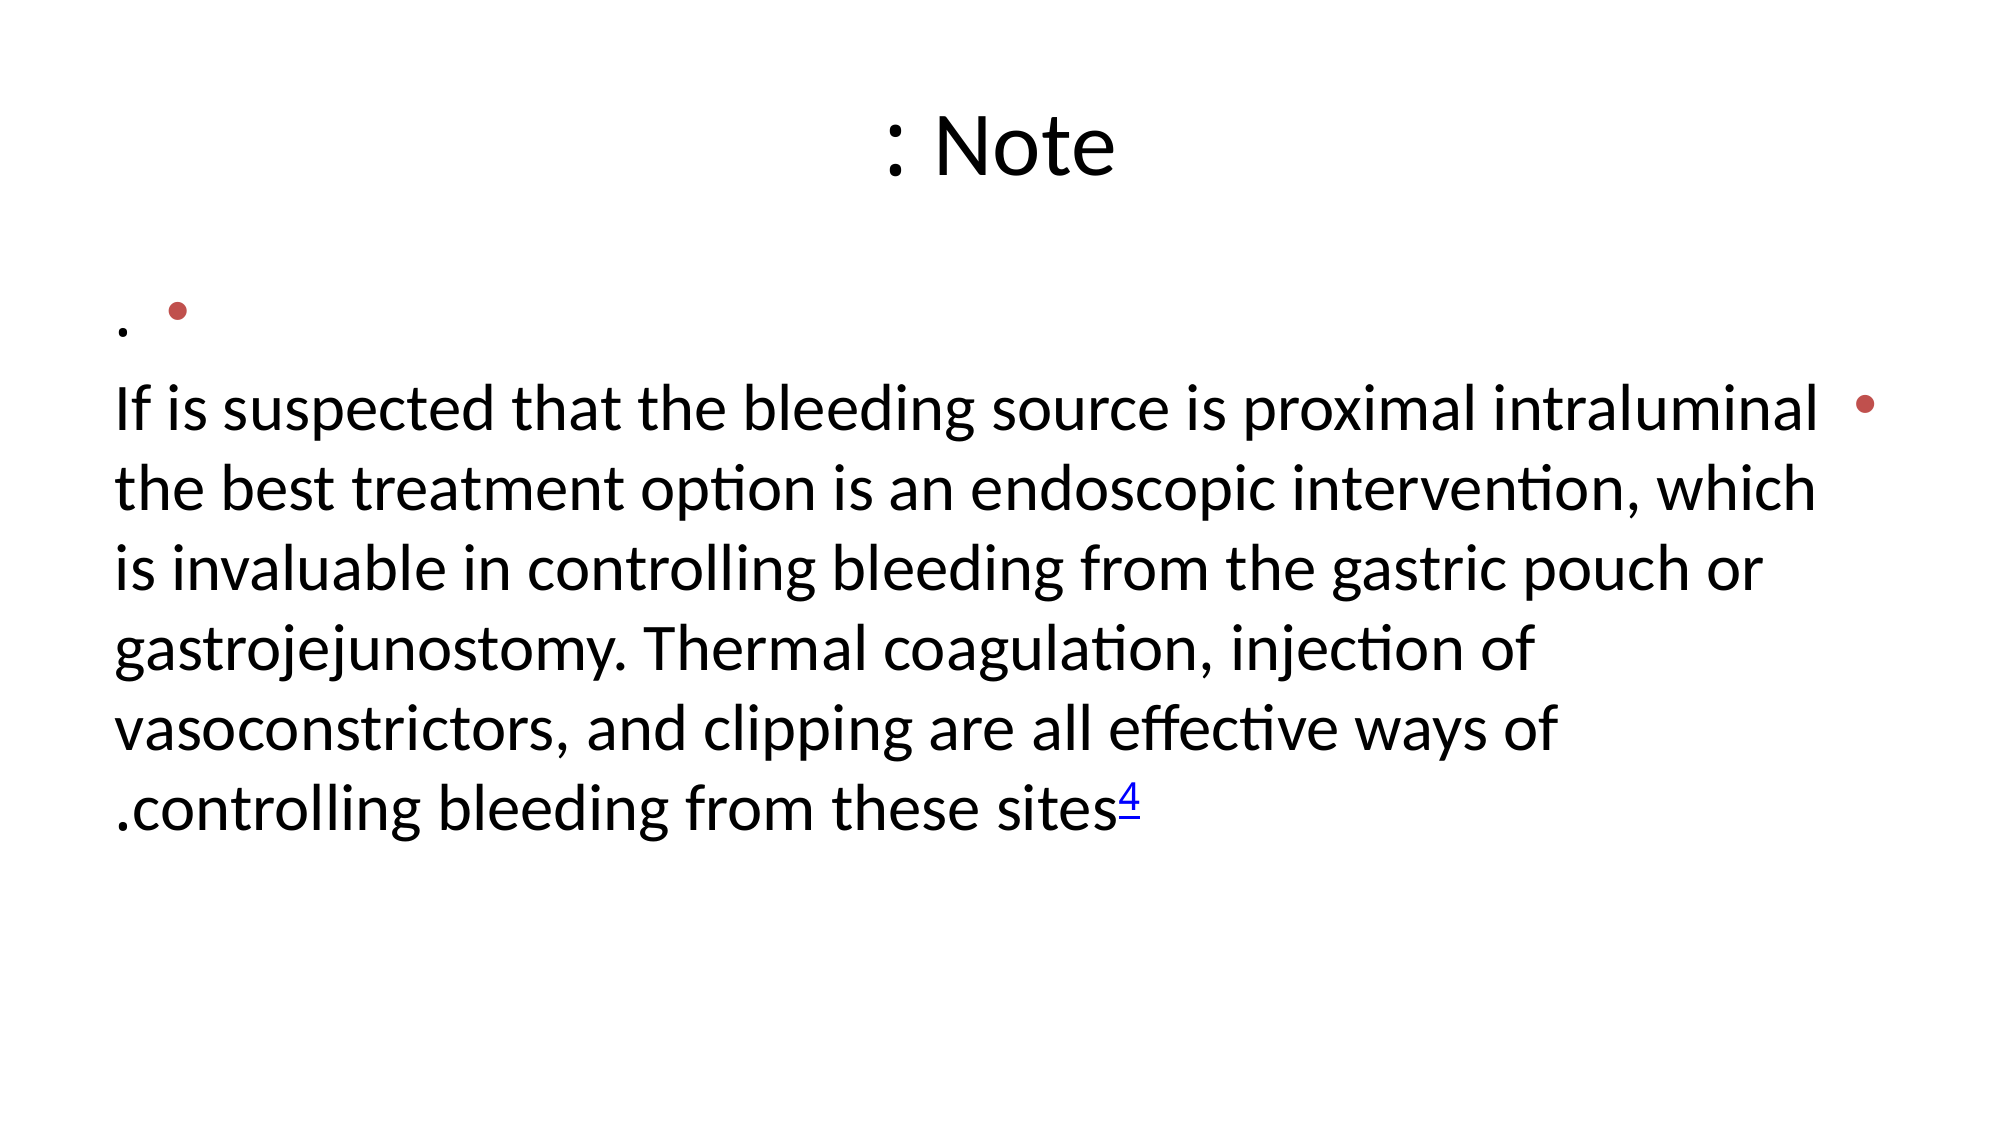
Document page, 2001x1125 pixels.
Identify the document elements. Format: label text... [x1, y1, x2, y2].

title Note : [99, 45, 1900, 233]
list . If is suspected that the bleeding source is proximal intraluminal the best treatment option is an endoscopic intervention, which is invaluable in controlling bleeding from the gastric pouch or gastrojejunostomy. Thermal coagulation, injection of vasoconstrictors, and clipping are all effective ways of controlling bleeding from these sites4. [99, 262, 1900, 1005]
